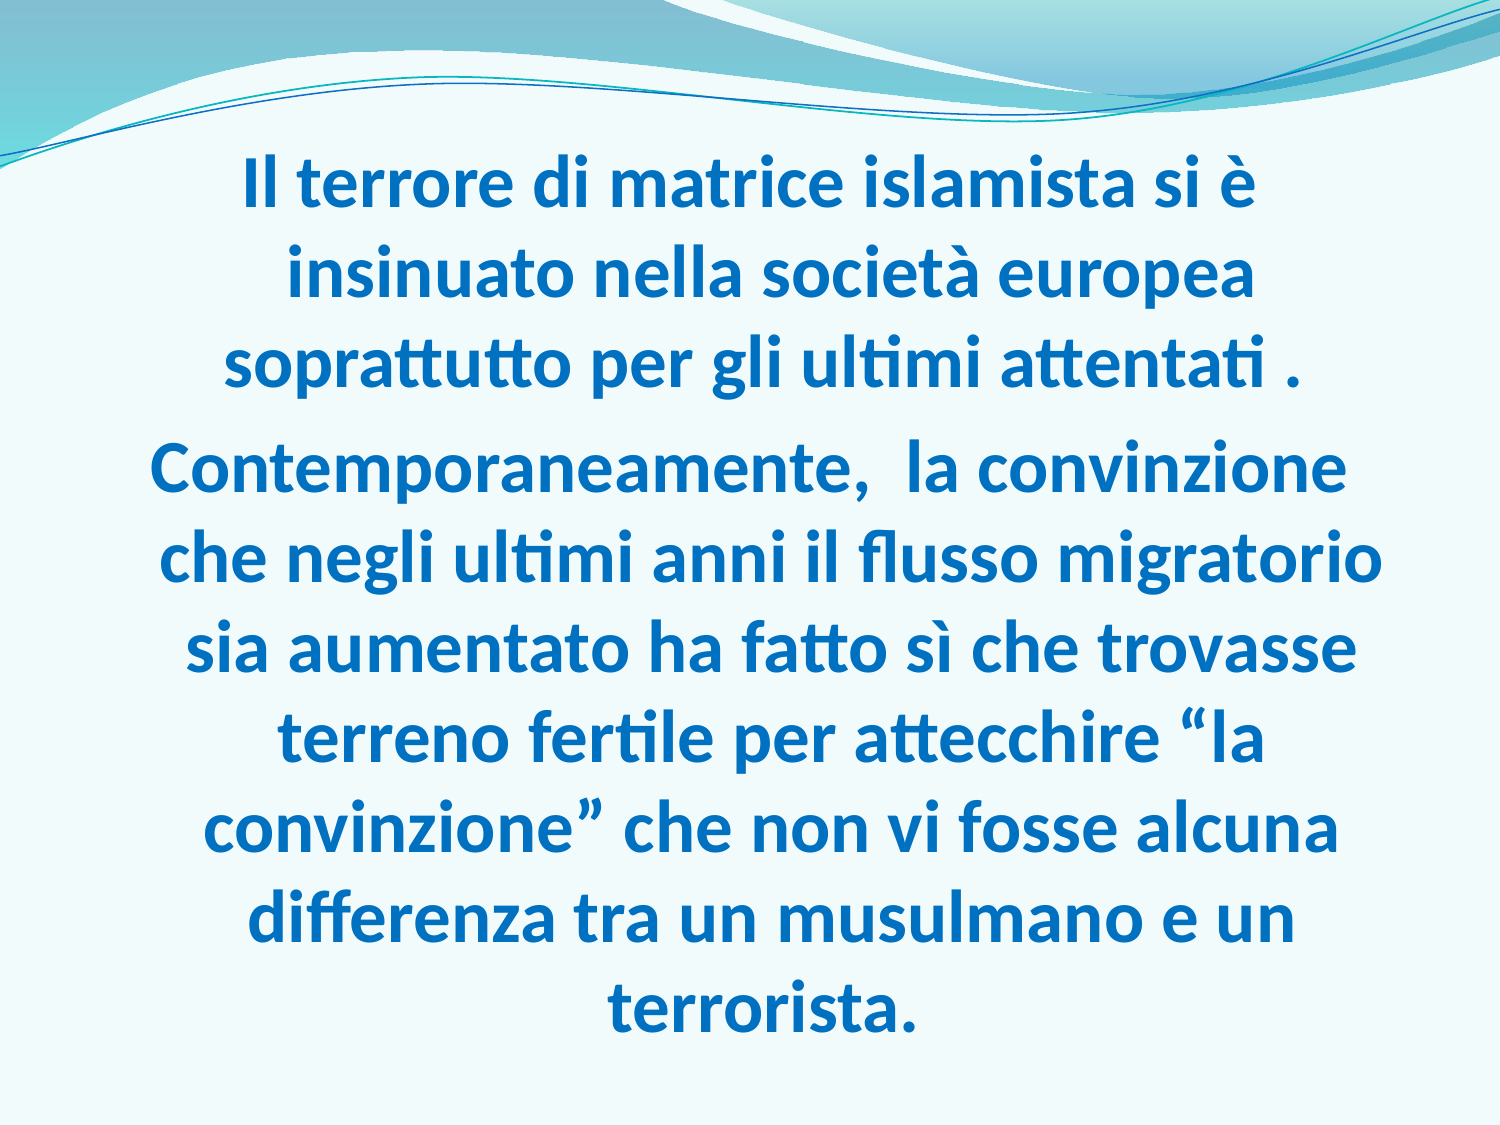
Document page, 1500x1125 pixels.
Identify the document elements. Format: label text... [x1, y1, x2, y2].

list Il terrore di matrice islamista si è insinuato nella società europea soprattutto per gli ultimi attentati . Contemporaneamente, la convinzione che negli ultimi anni il flusso migratorio sia aumentato ha fatto sì che trovasse terreno fertile per attecchire “la convinzione” che non vi fosse alcuna differenza tra un musulmano e un terrorista. [75, 125, 1425, 1071]
